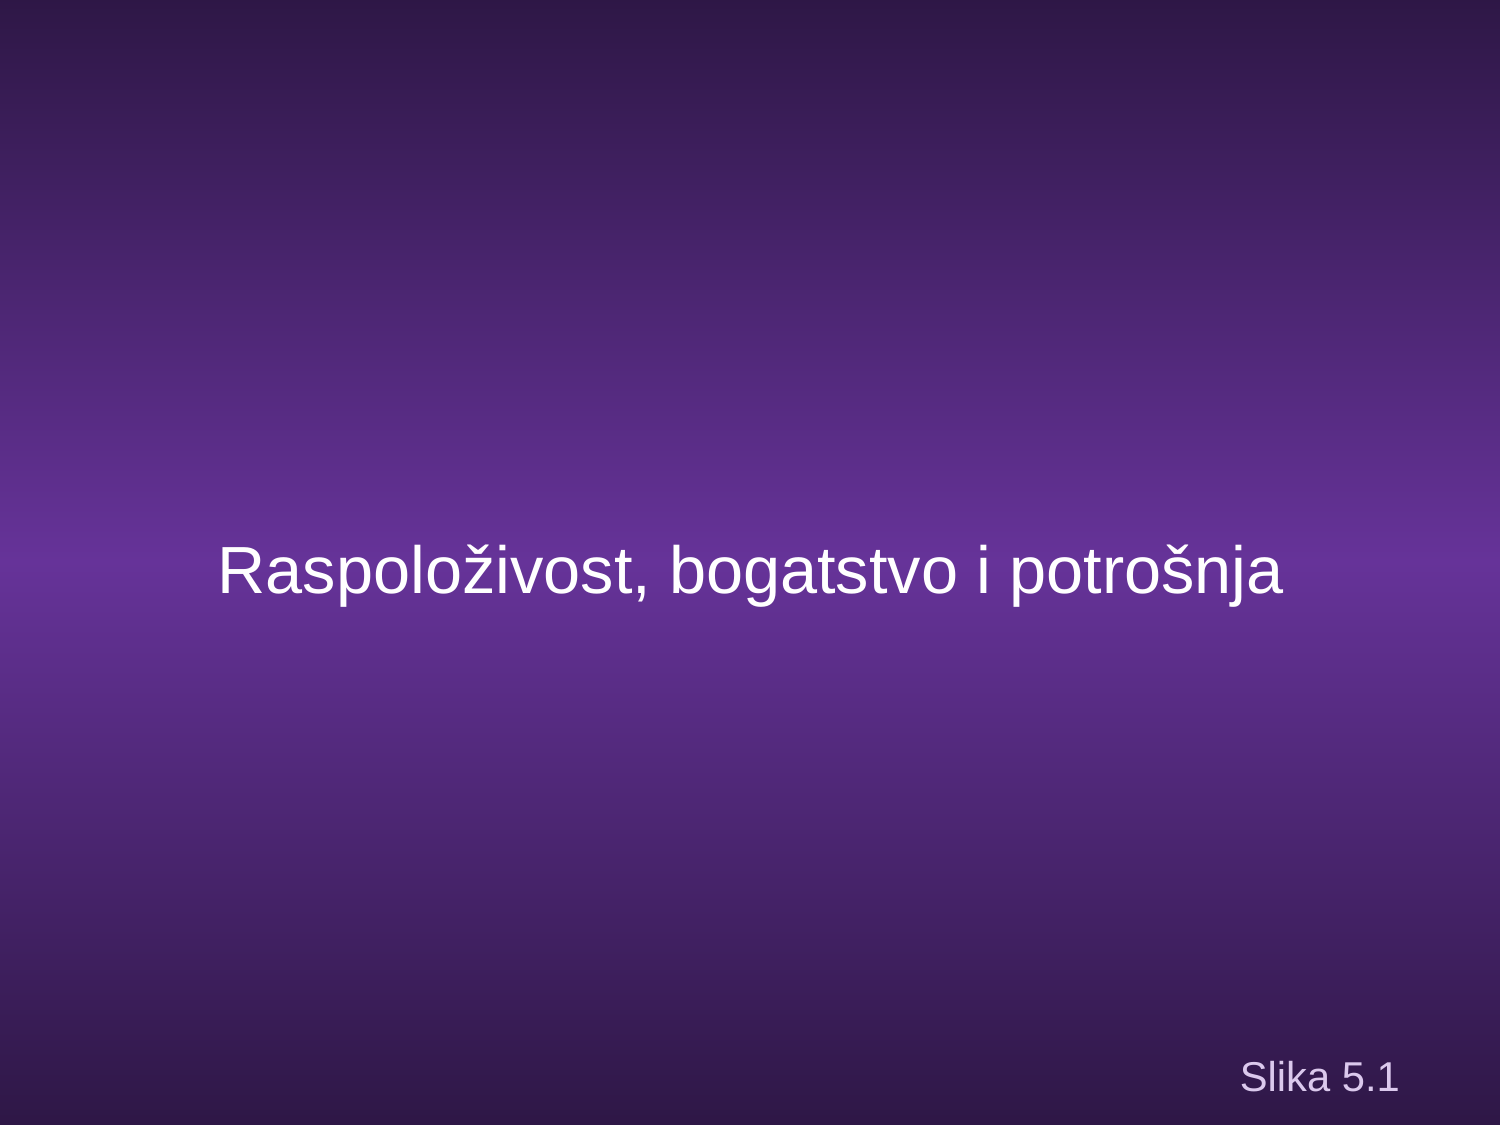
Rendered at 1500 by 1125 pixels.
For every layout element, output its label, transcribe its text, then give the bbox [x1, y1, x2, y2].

text_box Raspoloživost, bogatstvo i potrošnja [46, 516, 1457, 617]
title Slika 5.1 [1224, 1024, 1500, 1125]
